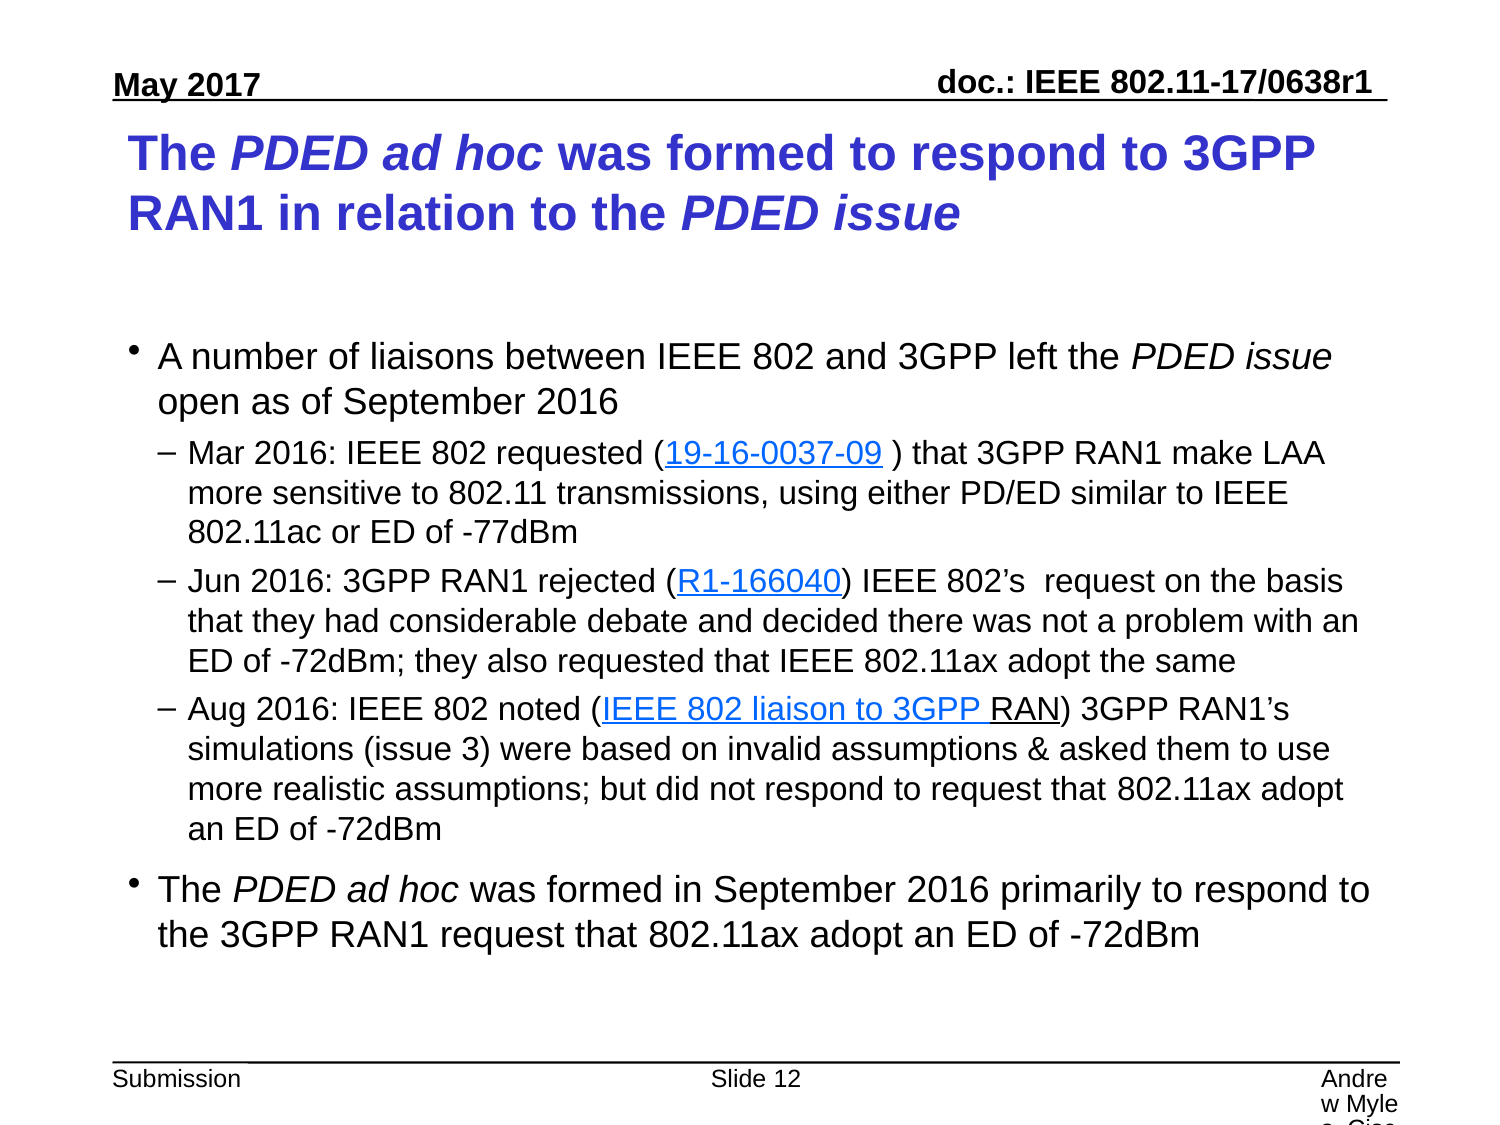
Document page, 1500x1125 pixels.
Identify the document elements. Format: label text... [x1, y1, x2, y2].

title The PDED ad hoc was formed to respond to 3GPP RAN1 in relation to the PDED issue [112, 112, 1388, 288]
footer Andrew Myles, Cisco [1320, 1061, 1402, 1093]
list A number of liaisons between IEEE 802 and 3GPP left the PDED issue open as of September 2016 Mar 2016: IEEE 802 requested (19-16-0037-09 ) that 3GPP RAN1 make LAA more sensitive to 802.11 transmissions, using either PD/ED similar to IEEE 802.11ac or ED of -77dBm Jun 2016: 3GPP RAN1 rejected (R1-166040) IEEE 802’s request on the basis that they had considerable debate and decided there was not a problem with an ED of -72dBm; they also requested that IEEE 802.11ax adopt the same Aug 2016: IEEE 802 noted (IEEE 802 liaison to 3GPP RAN) 3GPP RAN1’s simulations (issue 3) were based on invalid assumptions & asked them to use more realistic assumptions; but did not respond to request that 802.11ax adopt an ED of -72dBm The PDED ad hoc was formed in September 2016 primarily to respond to the 3GPP RAN1 request that 802.11ax adopt an ED of -72dBm [112, 324, 1388, 1000]
slide_number Slide 12 [709, 1061, 803, 1093]
